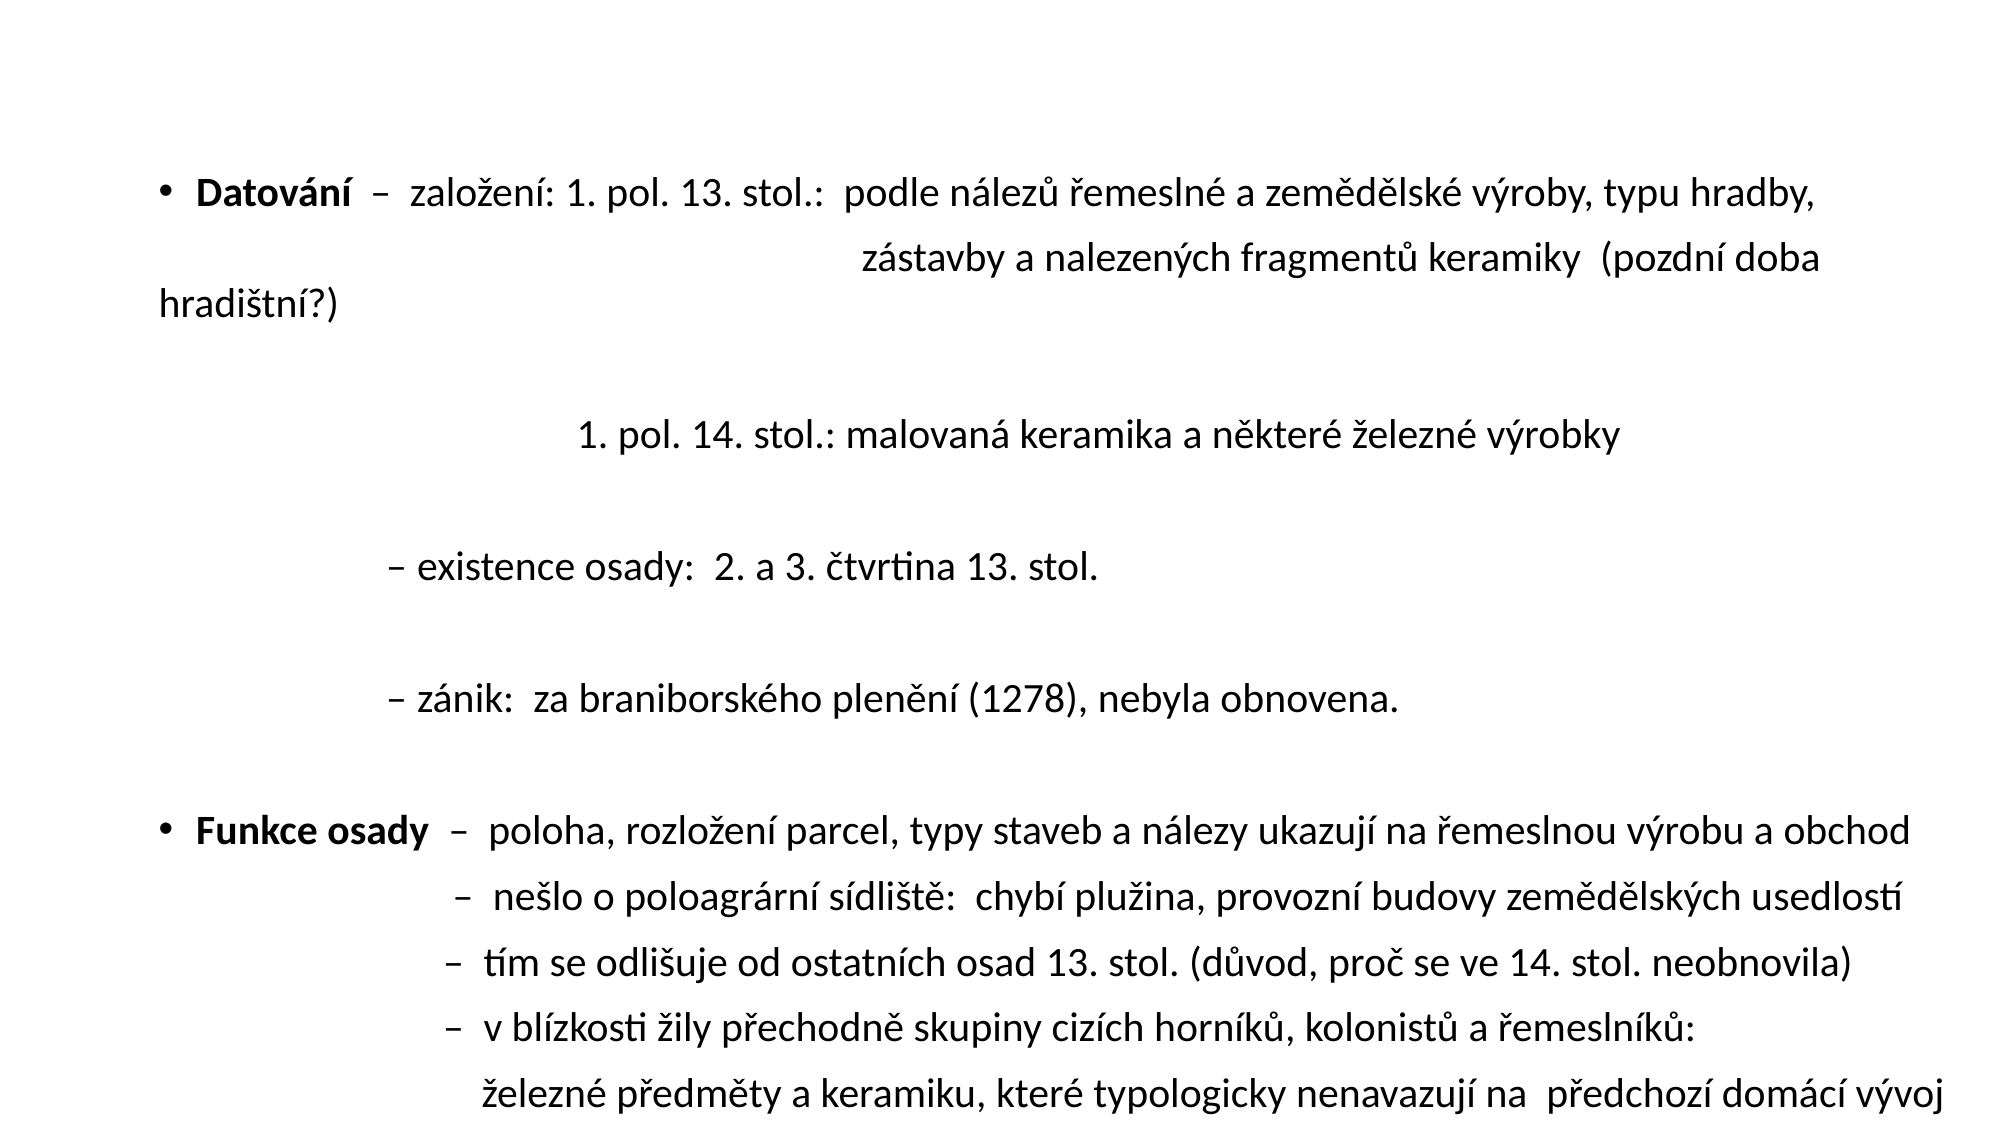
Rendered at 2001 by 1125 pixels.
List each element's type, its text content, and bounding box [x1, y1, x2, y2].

list Datování – založení: 1. pol. 13. stol.: podle nálezů řemeslné a zemědělské výroby, typu hradby, zástavby a nalezených fragmentů keramiky (pozdní doba hradištní?) 1. pol. 14. stol.: malovaná keramika a některé železné výrobky – existence osady: 2. a 3. čtvrtina 13. stol. – zánik: za braniborského plenění (1278), nebyla obnovena. Funkce osady – poloha, rozložení parcel, typy staveb a nálezy ukazují na řemeslnou výrobu a obchod – nešlo o poloagrární sídliště: chybí plužina, provozní budovy zemědělských usedlostí – tím se odlišuje od ostatních osad 13. stol. (důvod, proč se ve 14. stol. neobnovila) – v blízkosti žily přechodně skupiny cizích horníků, kolonistů a řemeslníků: železné předměty a keramiku, které typologicky nenavazují na předchozí domácí vývoj [143, 162, 2000, 1125]
